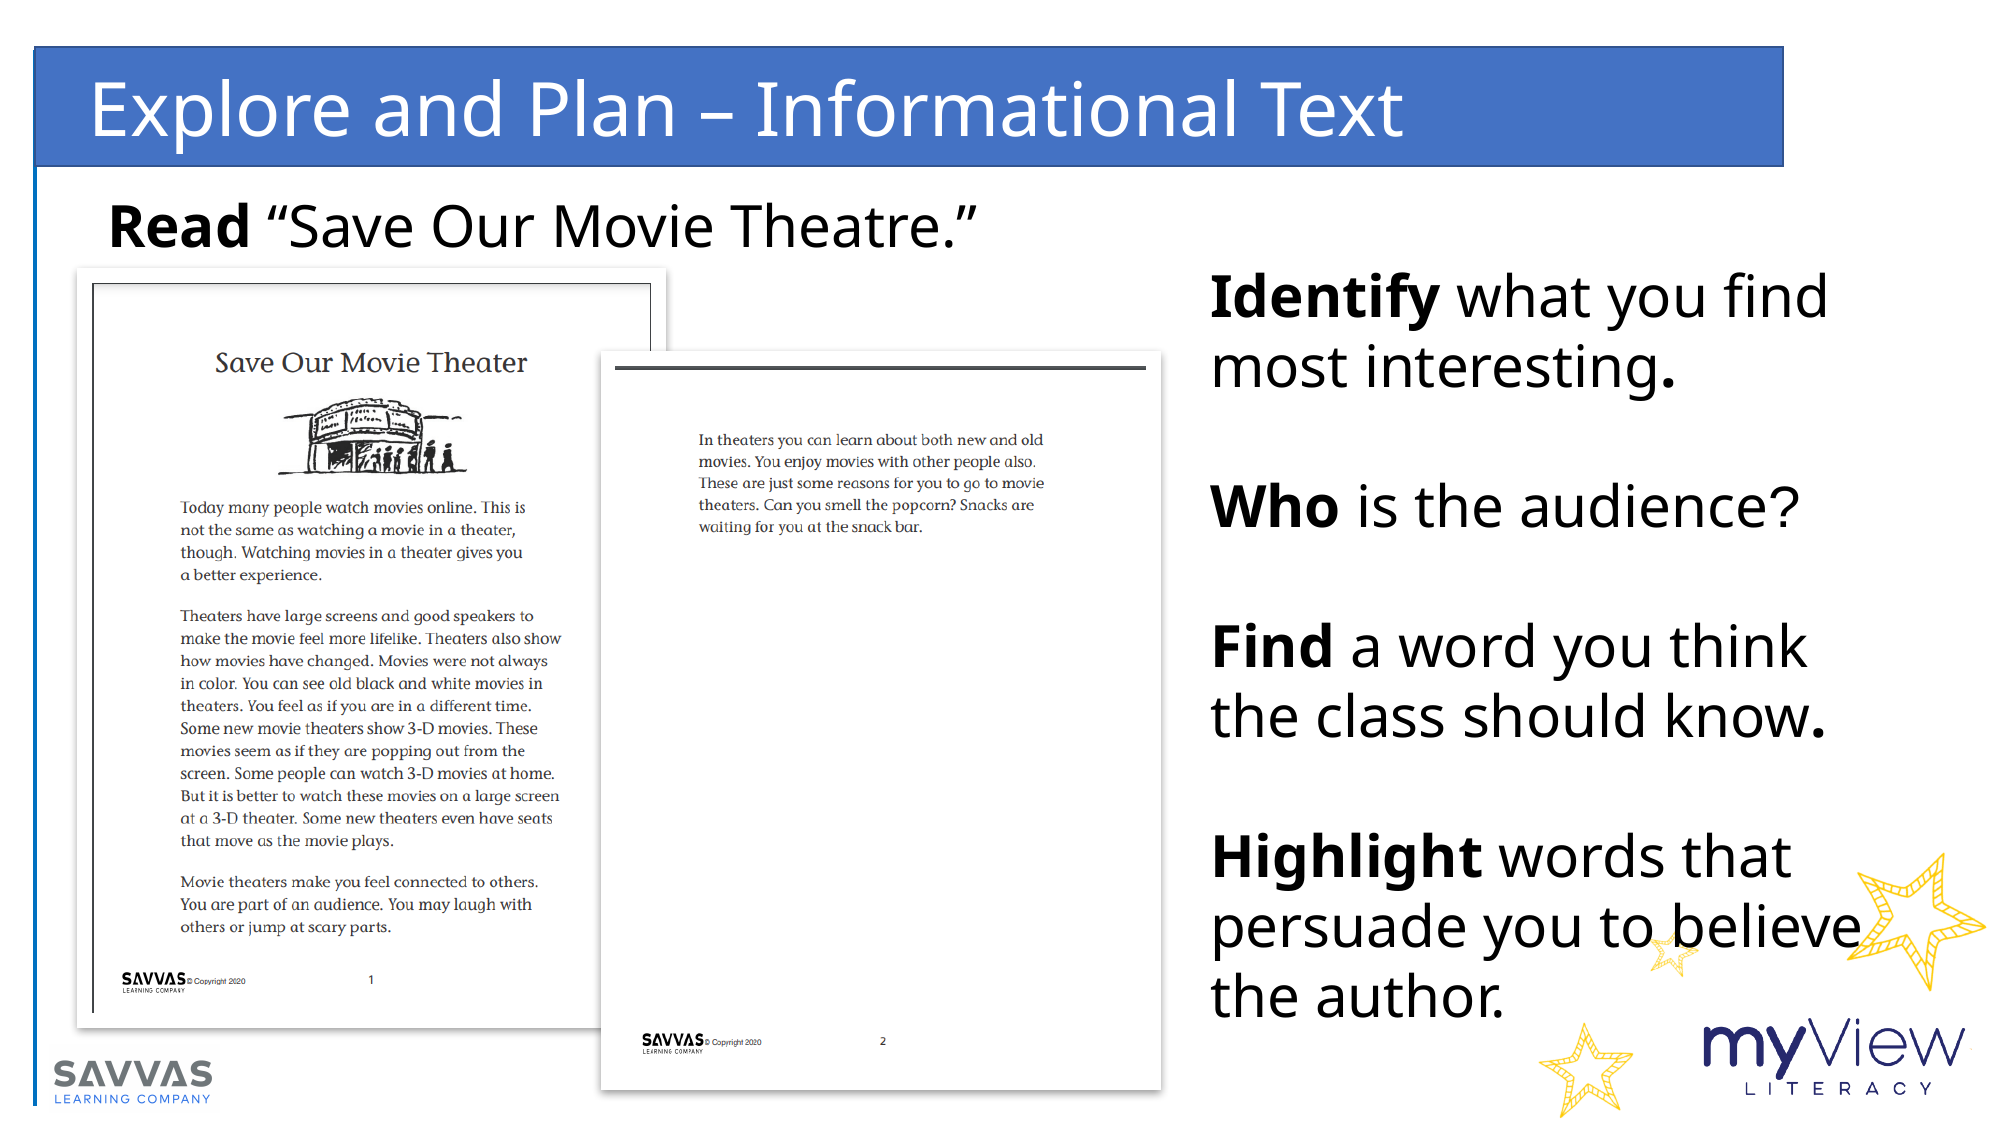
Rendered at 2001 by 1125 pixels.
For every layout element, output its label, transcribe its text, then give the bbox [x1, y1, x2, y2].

text_box Explore and Plan – Informational Text [34, 46, 1784, 167]
text_box Identify what you find most interesting. Who is the audience? Find a word you think the class should know. Highlight words that persuade you to believe the author. [1195, 251, 1926, 1037]
text_box Read “Save Our Movie Theatre.” [92, 181, 1770, 267]
picture [91, 282, 1147, 1076]
picture [48, 1043, 220, 1113]
picture [1520, 814, 2000, 1125]
